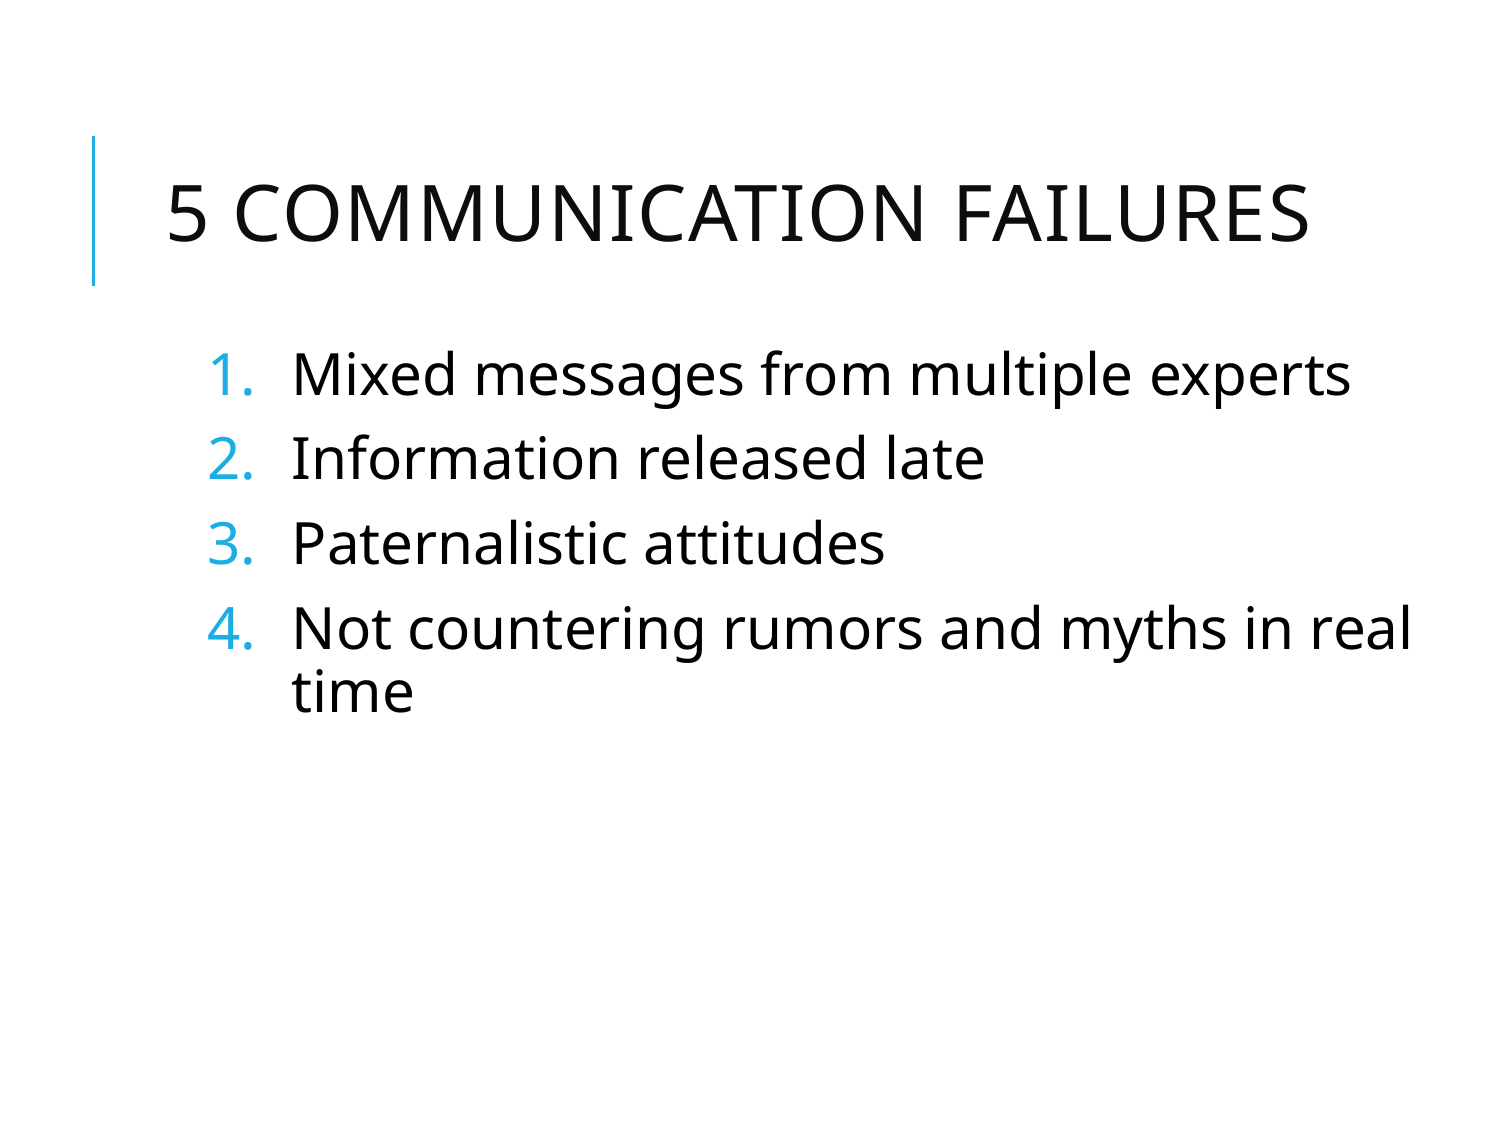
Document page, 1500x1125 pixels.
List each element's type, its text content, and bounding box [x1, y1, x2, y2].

title 5 Communication Failures [150, 112, 1393, 325]
list Mixed messages from multiple experts Information released late Paternalistic attitudes Not countering rumors and myths in real time [200, 337, 1475, 1013]
